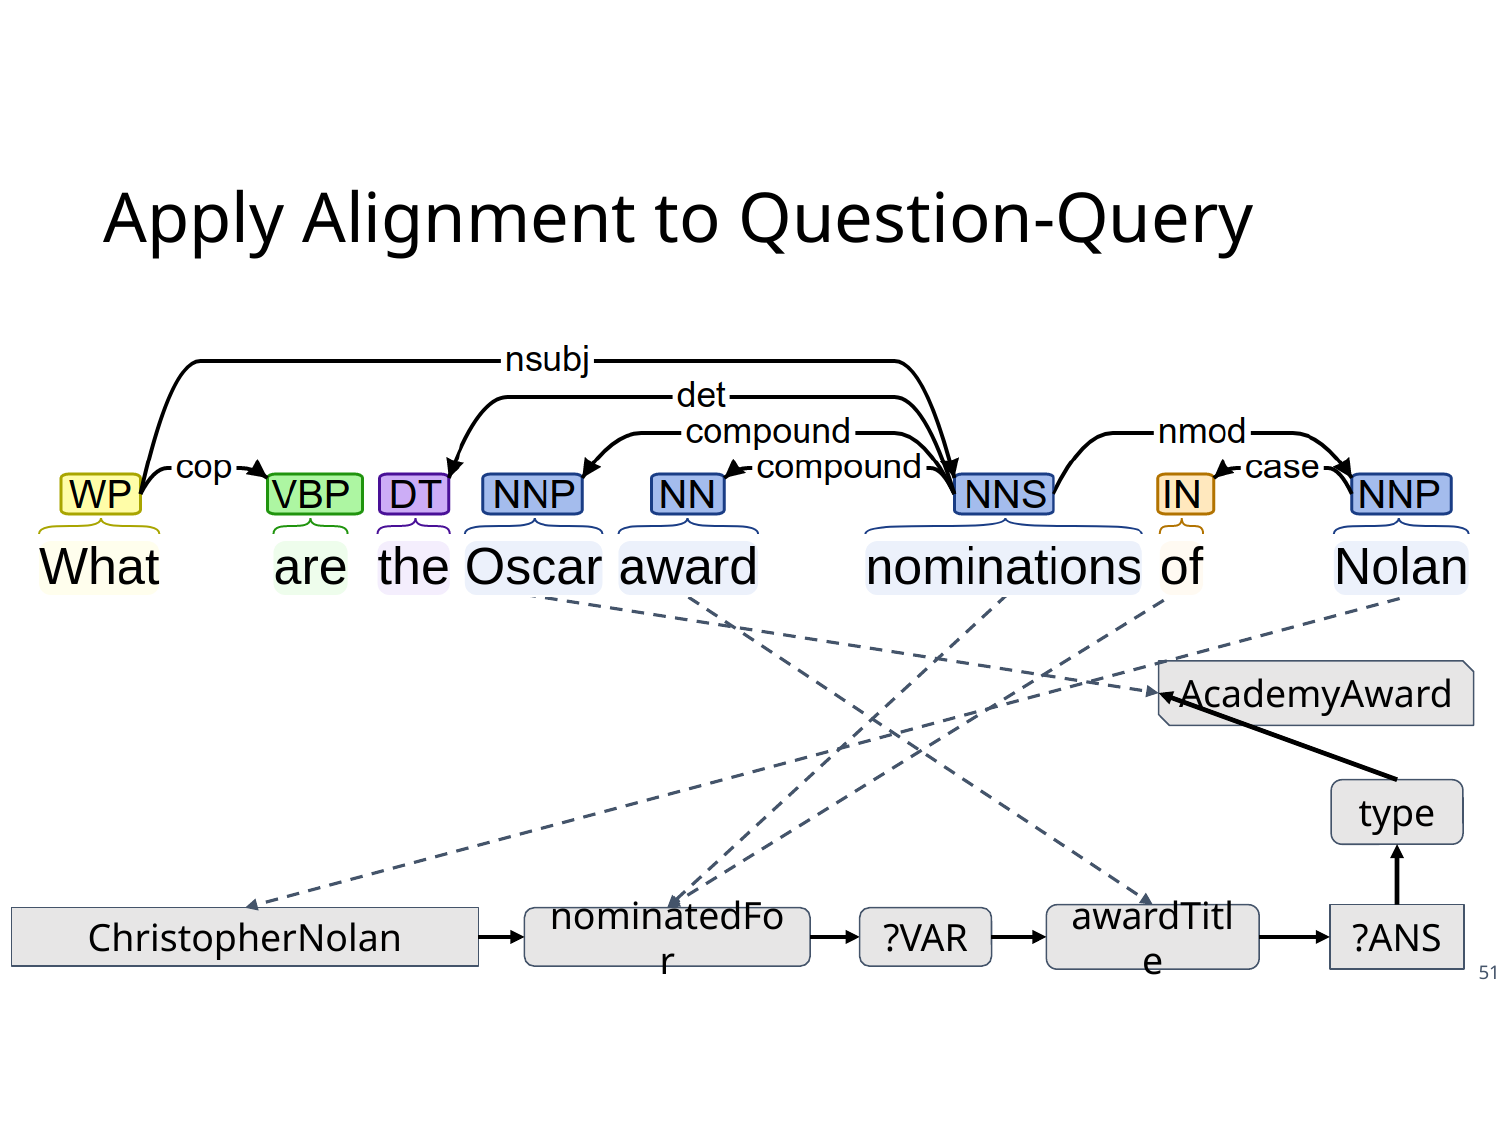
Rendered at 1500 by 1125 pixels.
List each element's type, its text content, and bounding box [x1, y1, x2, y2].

text_box type [1400, 779, 1464, 845]
text_box ?ANS [1329, 904, 1465, 970]
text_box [523, 597, 667, 694]
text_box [667, 597, 1183, 908]
text_box awardTitle [1046, 908, 1260, 970]
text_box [1183, 598, 1400, 908]
picture [34, 324, 1480, 597]
text_box ChristopherNolan [11, 907, 479, 967]
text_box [245, 598, 667, 908]
text_box ?VAR [859, 908, 992, 967]
title Apply Alignment to Question-Query [88, 168, 1500, 262]
slide_number 51 [1467, 957, 1500, 989]
text_box nominatedFor [524, 908, 811, 967]
text_box AcademyAward [1400, 660, 1474, 726]
